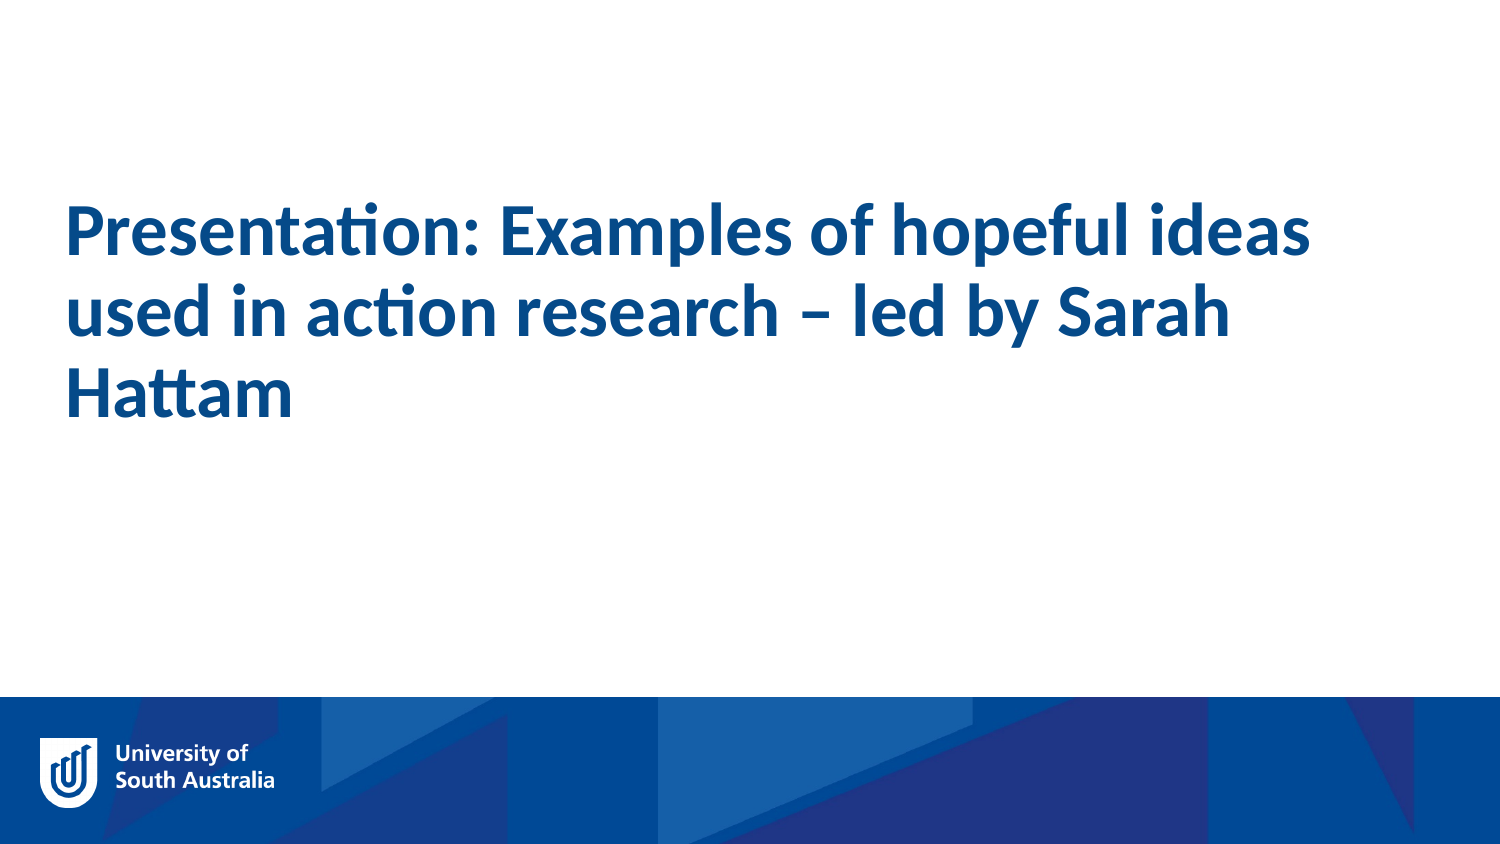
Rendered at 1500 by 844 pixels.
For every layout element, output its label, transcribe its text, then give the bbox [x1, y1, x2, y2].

picture [0, 697, 1500, 844]
list Presentation: Examples of hopeful ideas used in action research – led by Sarah Hattam [50, 183, 1411, 290]
